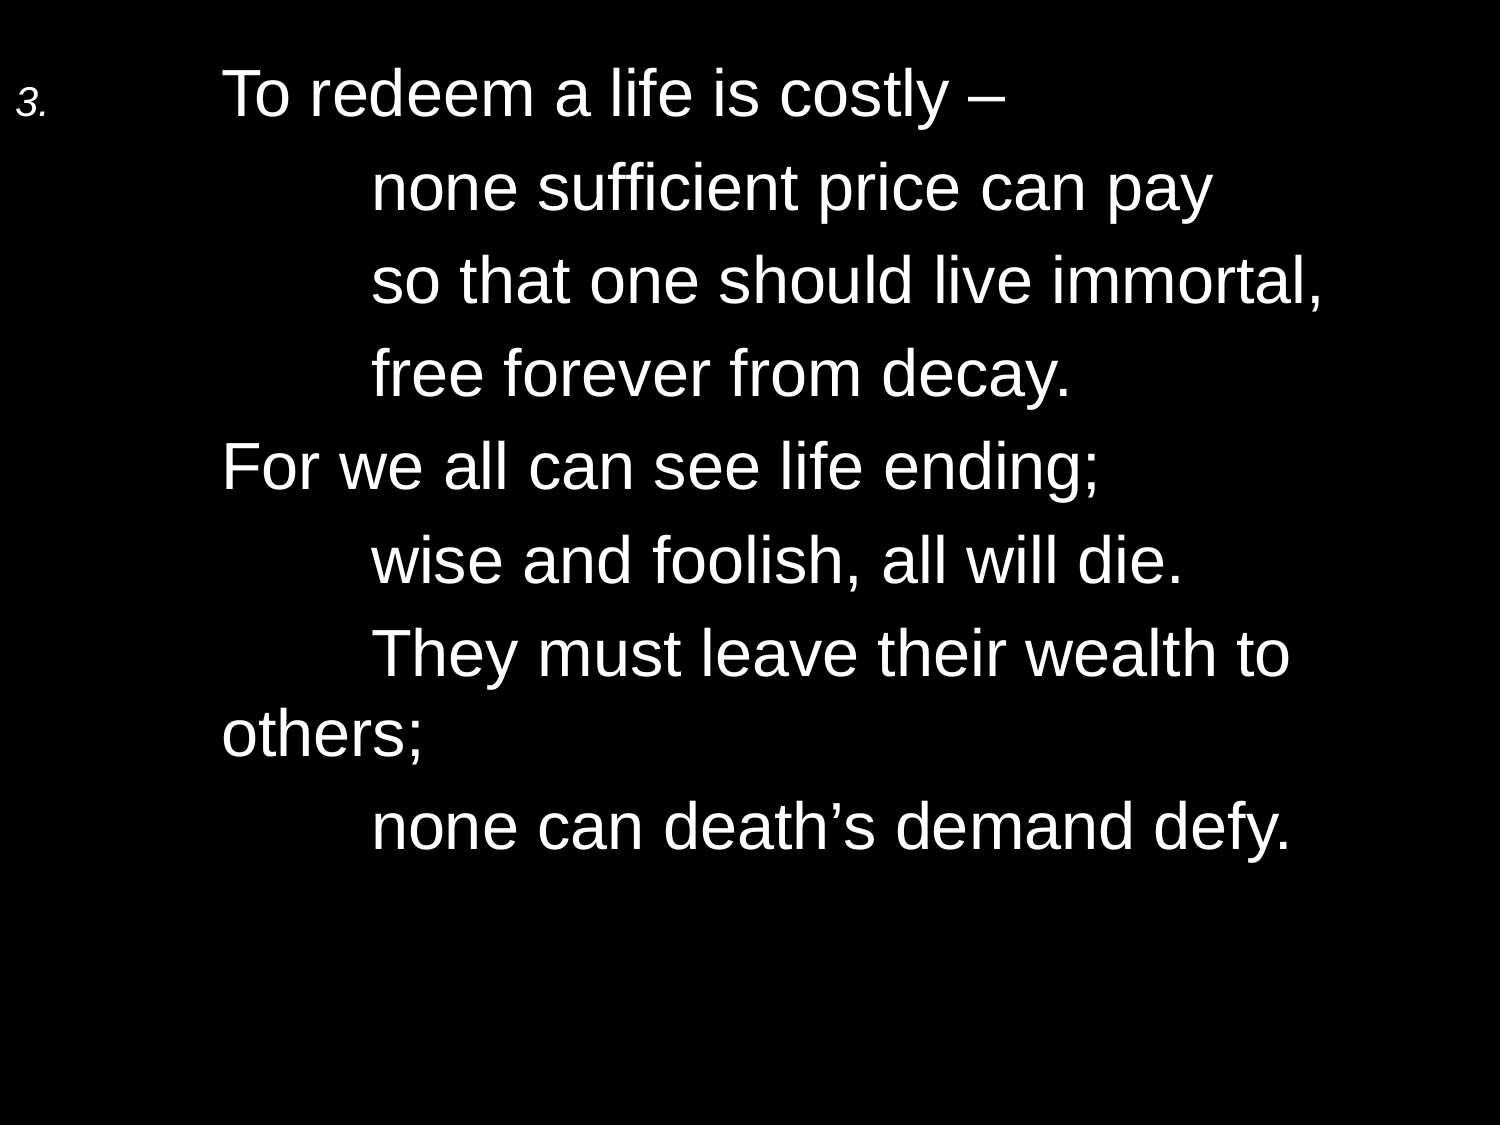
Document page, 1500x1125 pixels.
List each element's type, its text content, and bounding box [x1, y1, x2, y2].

list 3. To redeem a life is costly – none sufficient price can pay so that one should live immortal, free forever from decay. For we all can see life ending; wise and foolish, all will die. They must leave their wealth to others; none can death’s demand defy. [0, 42, 1500, 1047]
